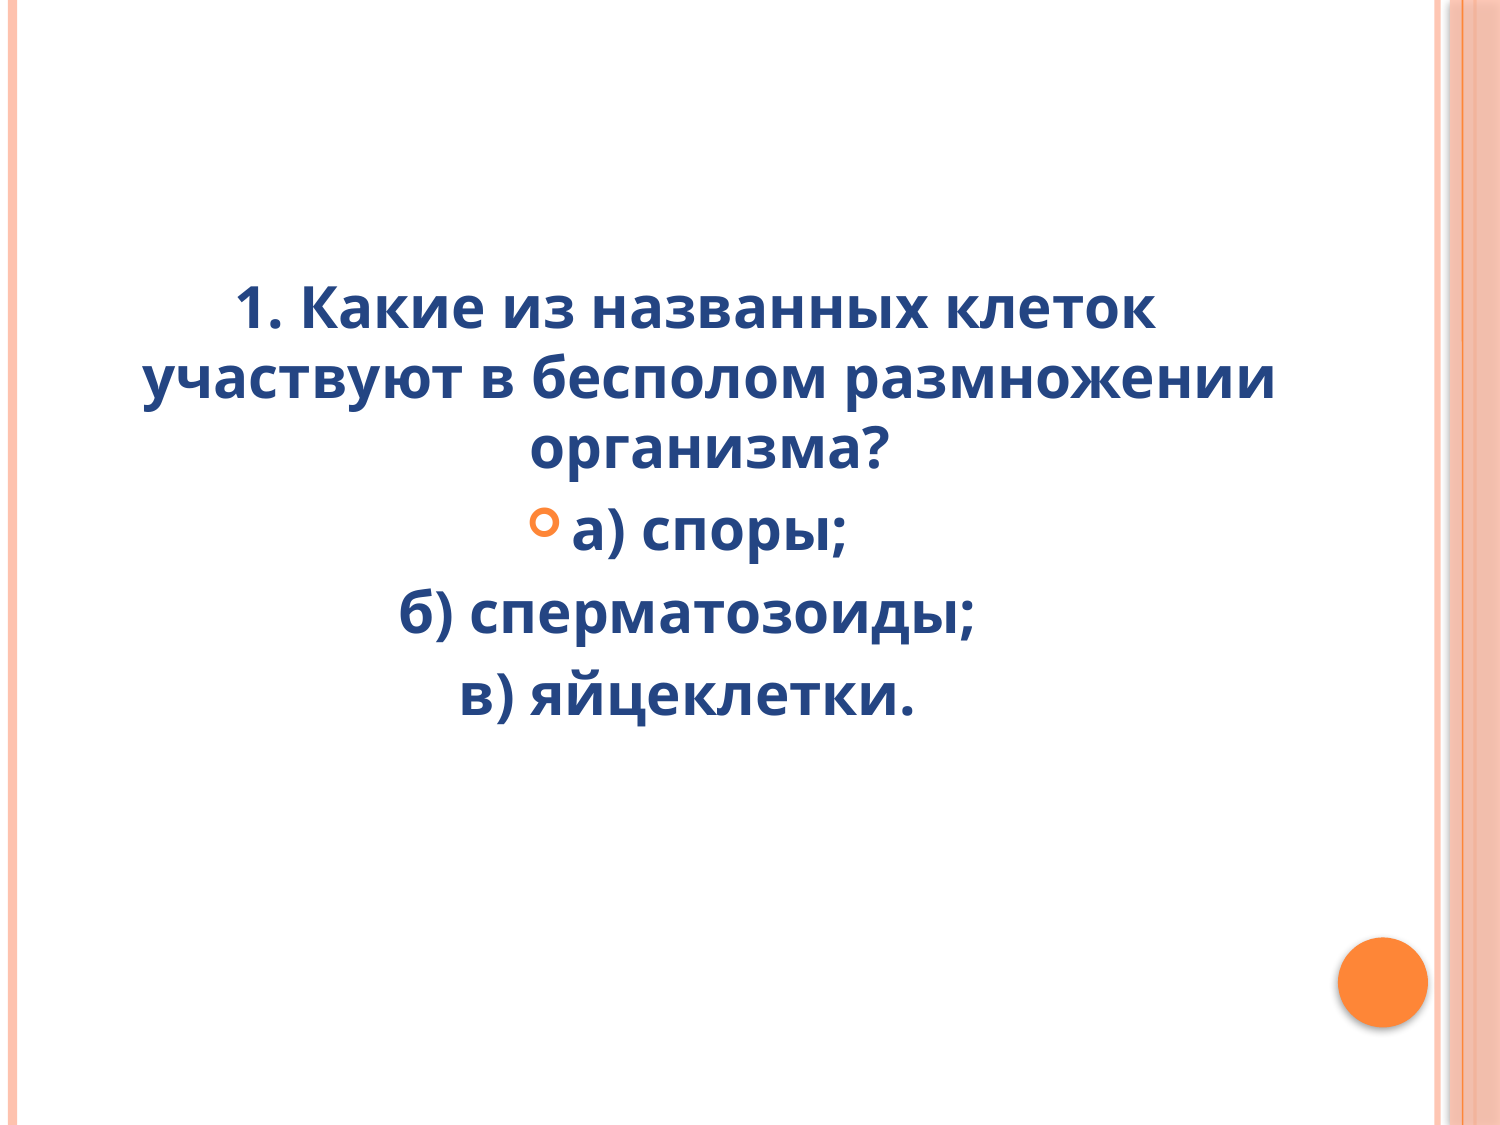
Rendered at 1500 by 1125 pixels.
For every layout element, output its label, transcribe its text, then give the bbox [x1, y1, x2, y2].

list 1. Какие из названных клеток участвуют в бесполом размножении организма? а) споры; б) сперматозоиды; в) яйцеклетки. [75, 262, 1300, 1062]
